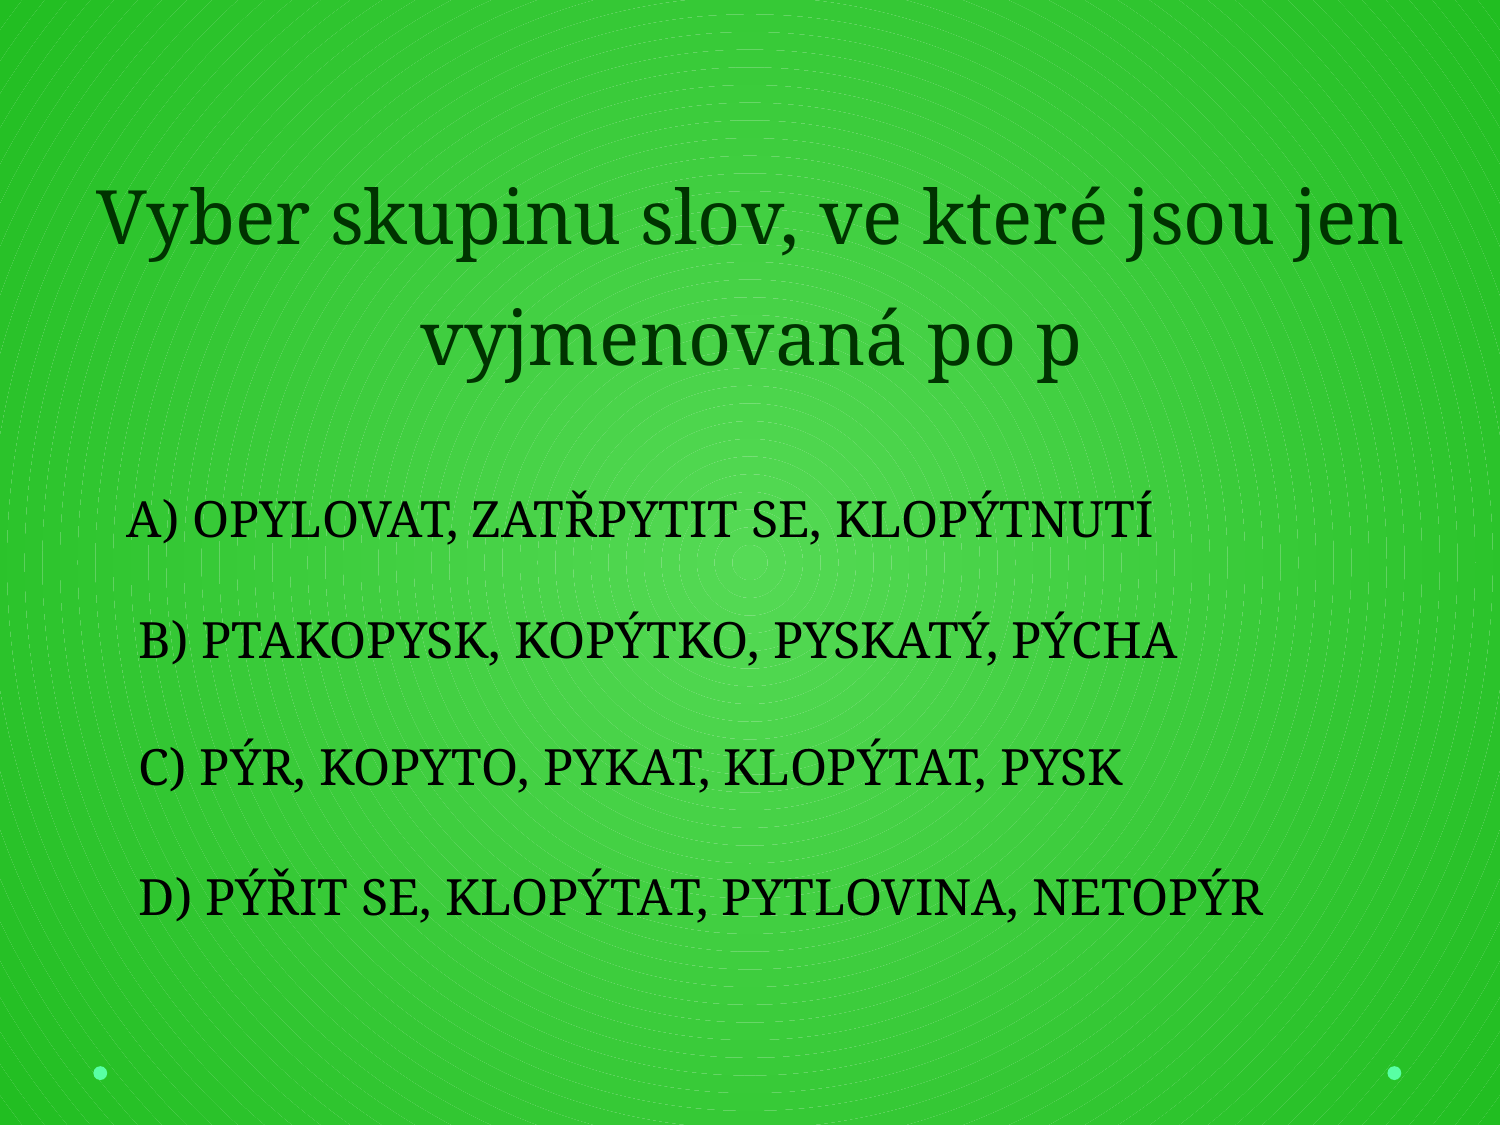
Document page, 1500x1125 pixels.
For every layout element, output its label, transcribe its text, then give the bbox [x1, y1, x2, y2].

text_box B) PTAKOPYSK, KOPÝTKO, PYSKATÝ, PÝCHA [124, 601, 1447, 677]
title Vyber skupinu slov, ve které jsou jen vyjmenovaná po p [76, 125, 1427, 388]
text_box D) PÝŘIT SE, KLOPÝTAT, PYTLOVINA, NETOPÝR [123, 857, 1353, 933]
text_box C) PÝR, KOPYTO, PYKAT, KLOPÝTAT, PYSK [124, 727, 1329, 803]
text_box A) OPYLOVAT, ZATŘPYTIT SE, KLOPÝTNUTÍ [112, 480, 1306, 555]
